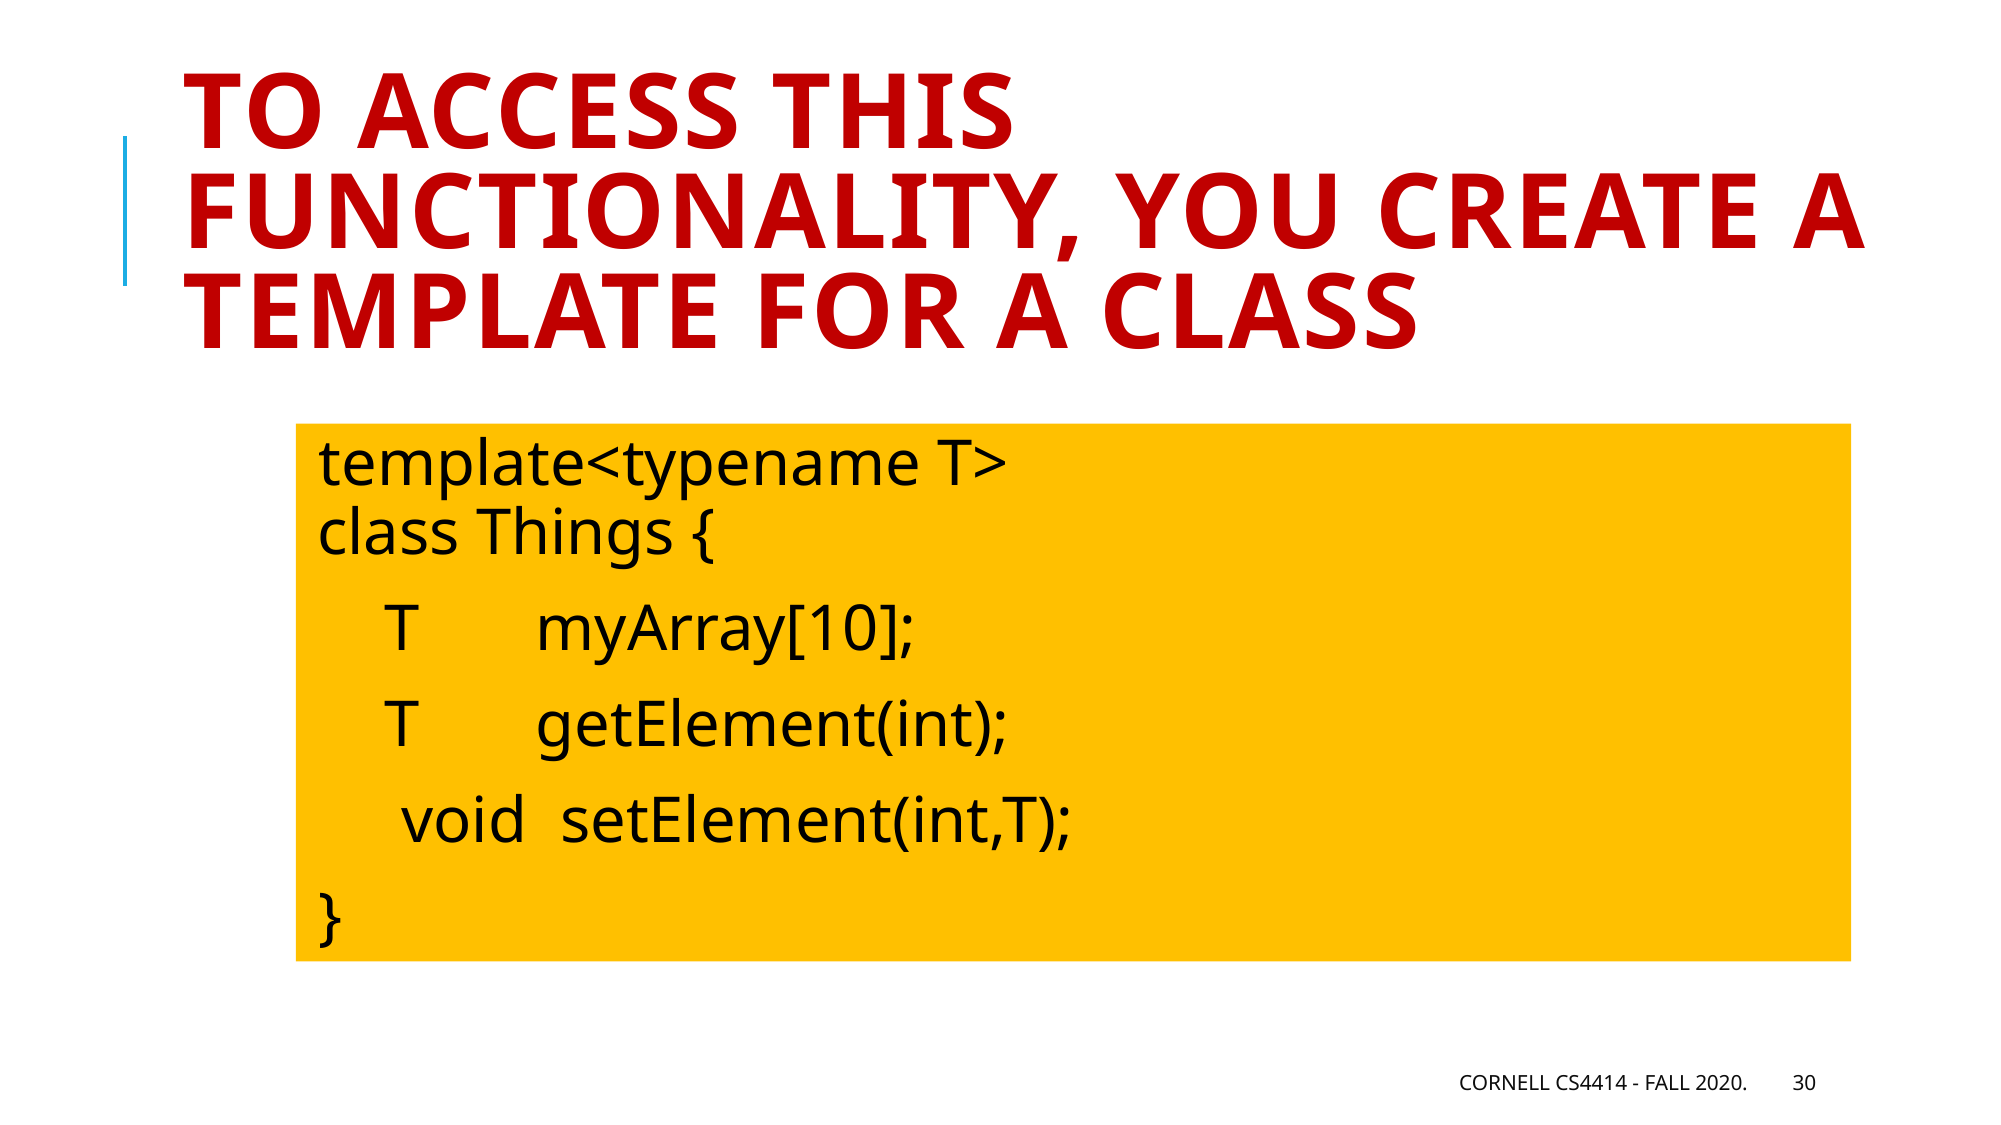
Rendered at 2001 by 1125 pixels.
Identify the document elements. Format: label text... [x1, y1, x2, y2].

title To access this functionality, you create a template for a class [168, 96, 1914, 342]
list template<typename T> class Things { T myArray[10]; T getElement(int); void setElement(int,T); } [295, 423, 1852, 962]
footer Cornell CS4414 - Fall 2020. [794, 1061, 1763, 1107]
slide_number 30 [1777, 1061, 1938, 1107]
